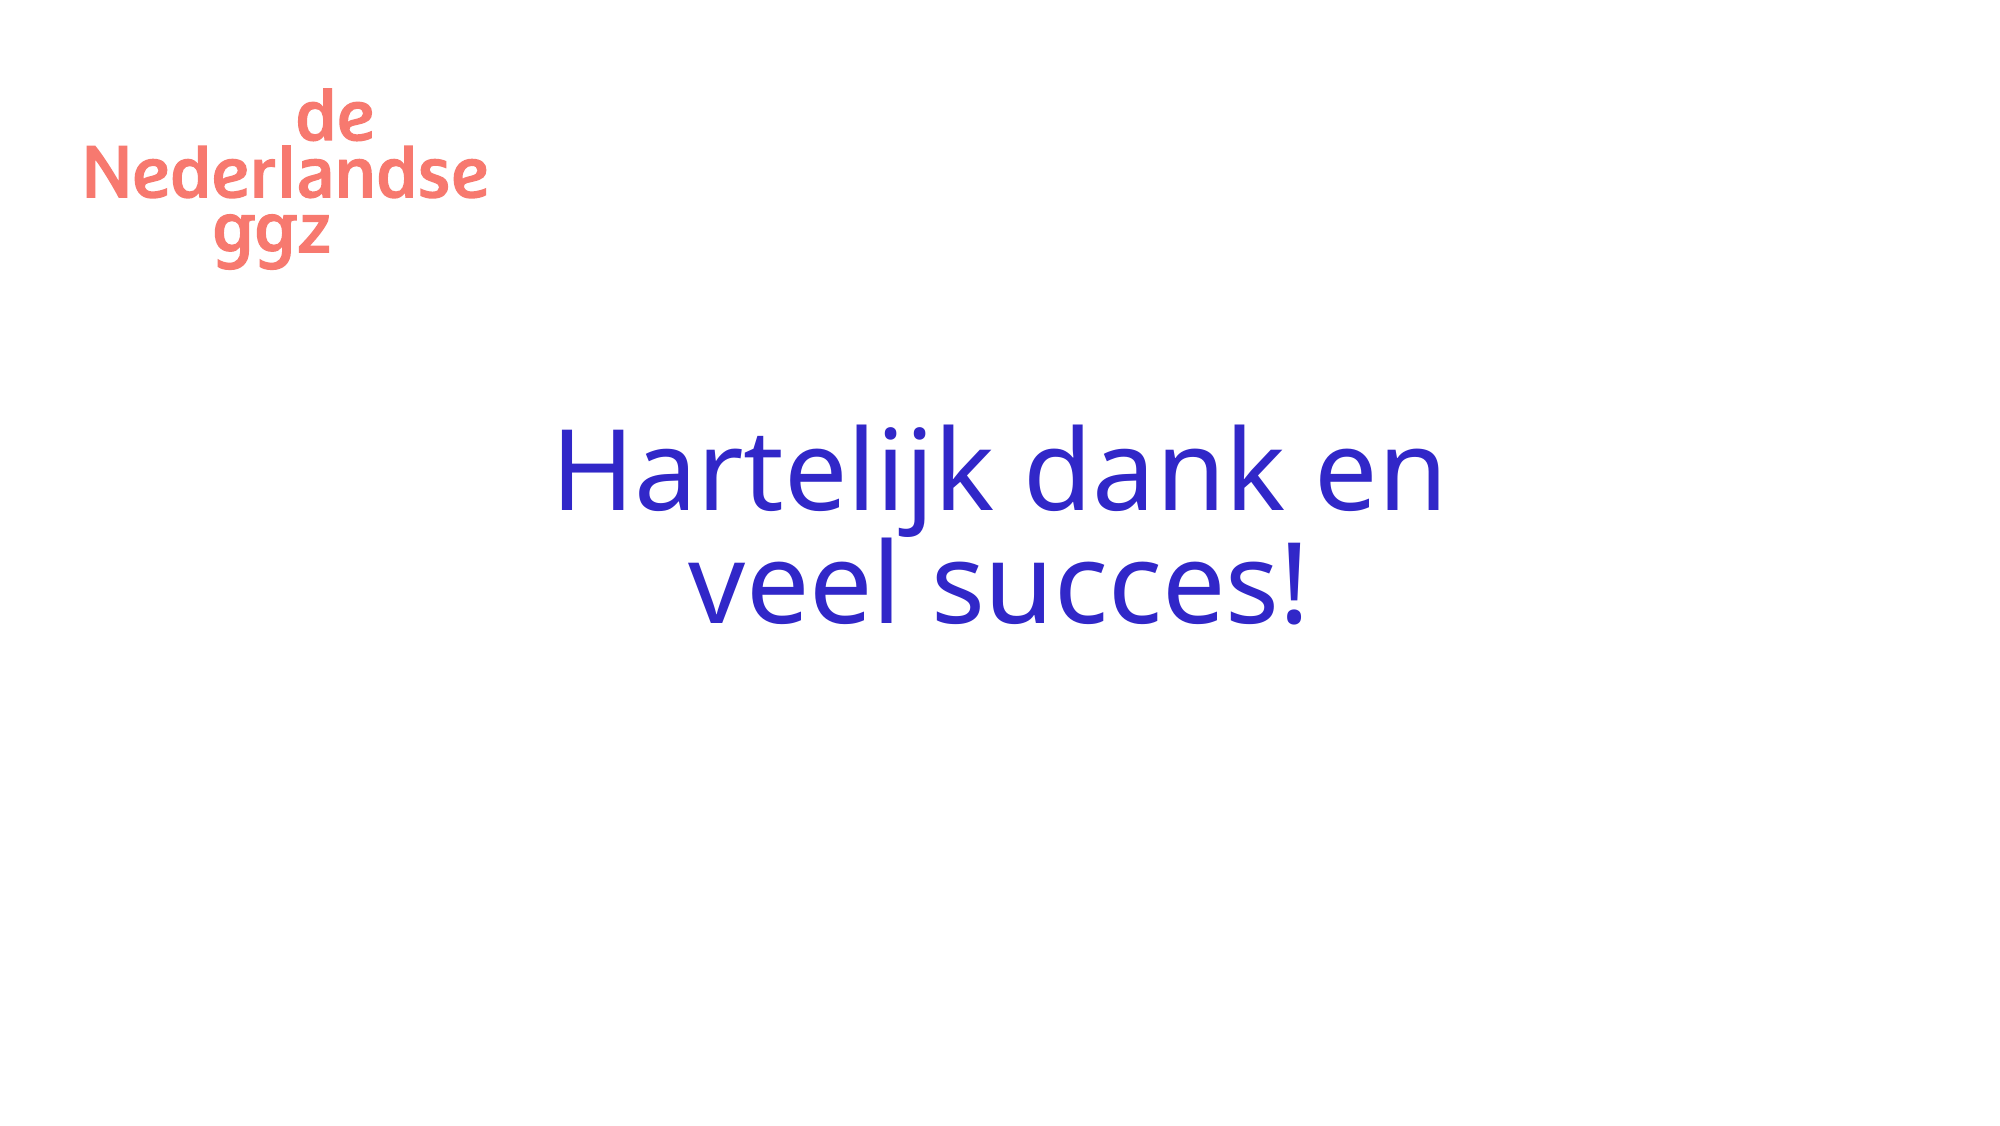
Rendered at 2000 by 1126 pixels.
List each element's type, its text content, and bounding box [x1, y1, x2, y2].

title Hartelijk dank en veel succes! [550, 350, 1449, 717]
